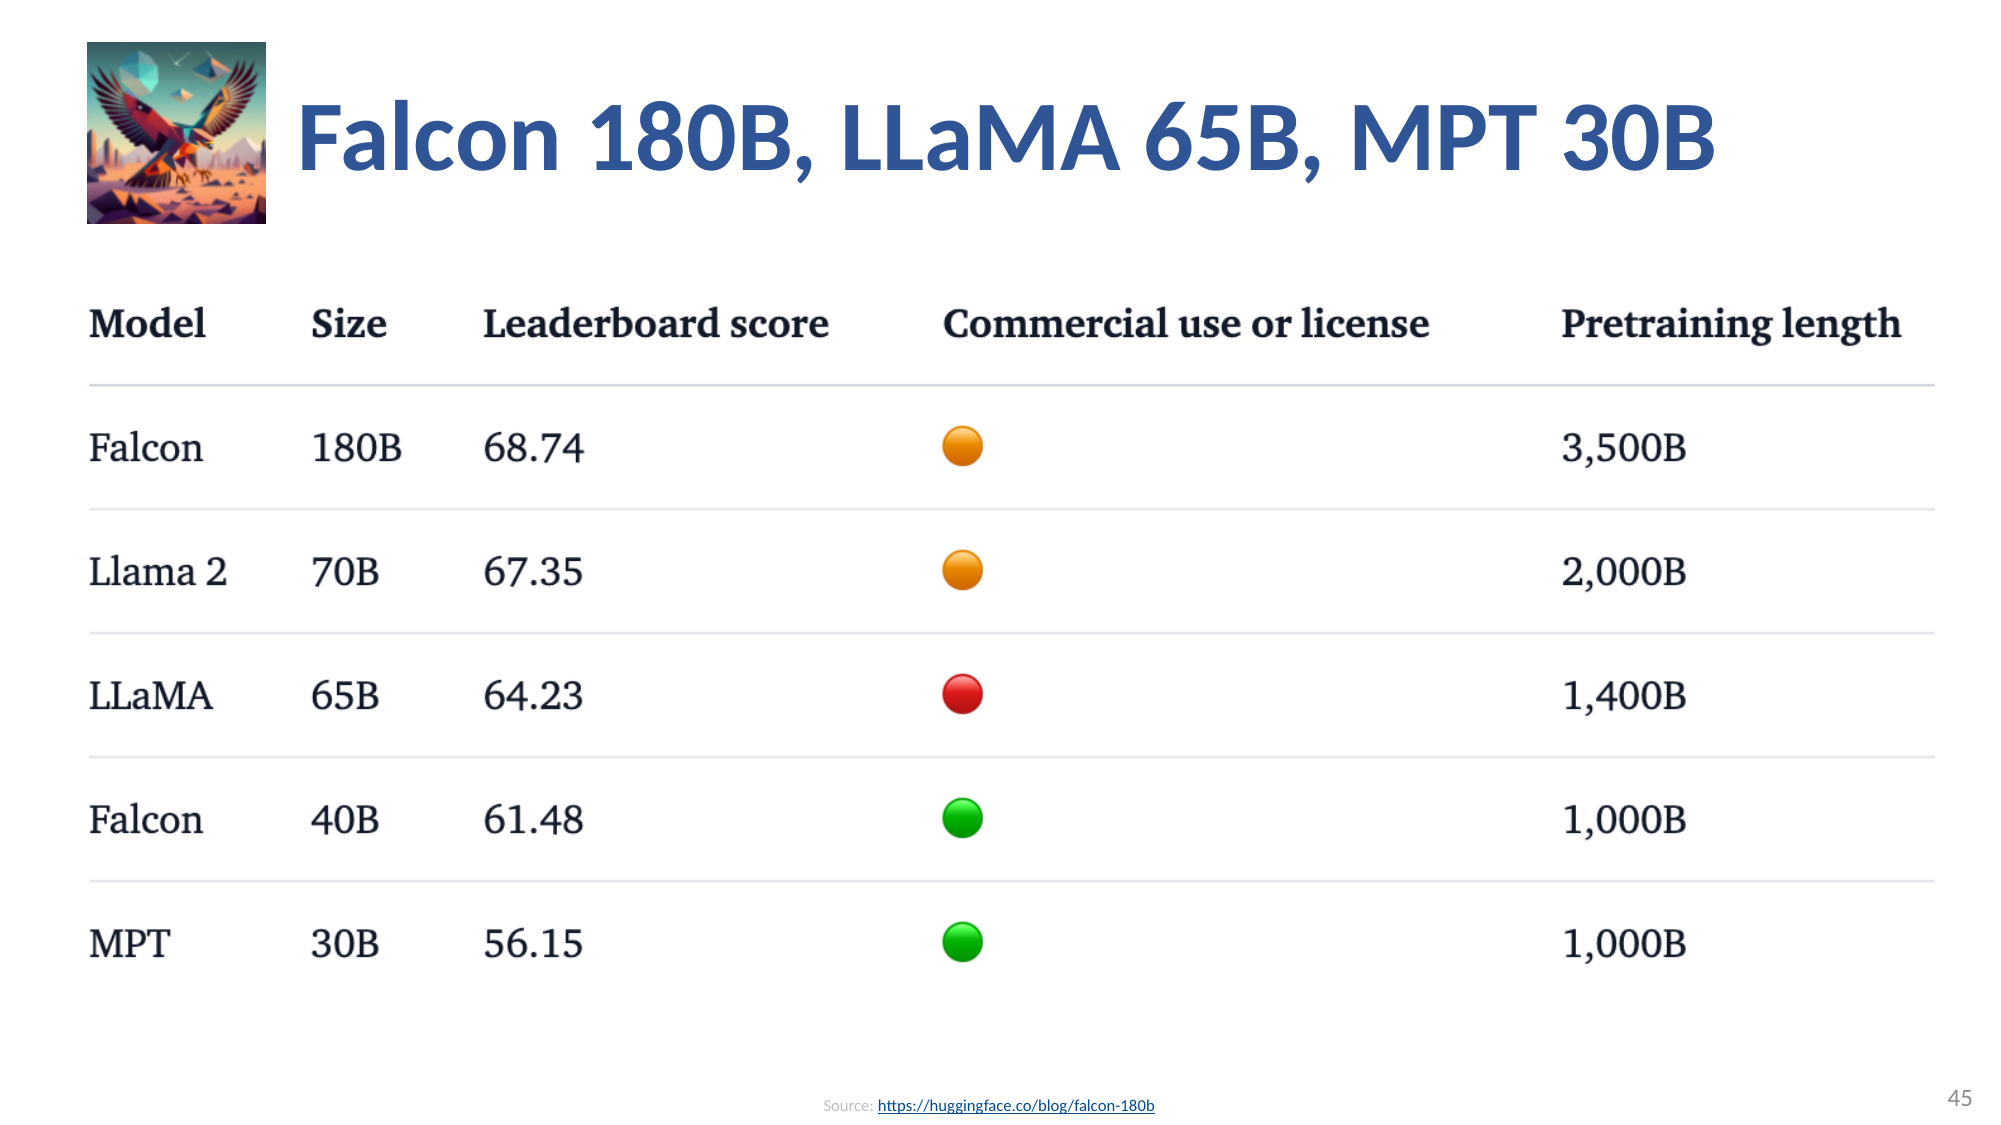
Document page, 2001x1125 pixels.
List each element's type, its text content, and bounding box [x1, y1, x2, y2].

title Falcon 180B, LLaMA 65B, MPT 30B [87, 22, 1929, 240]
text_box Source: https://huggingface.co/blog/falcon-180b [87, 1087, 1892, 1123]
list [69, 274, 1935, 1023]
slide_number 45 [1830, 1076, 1989, 1116]
picture [87, 42, 266, 224]
